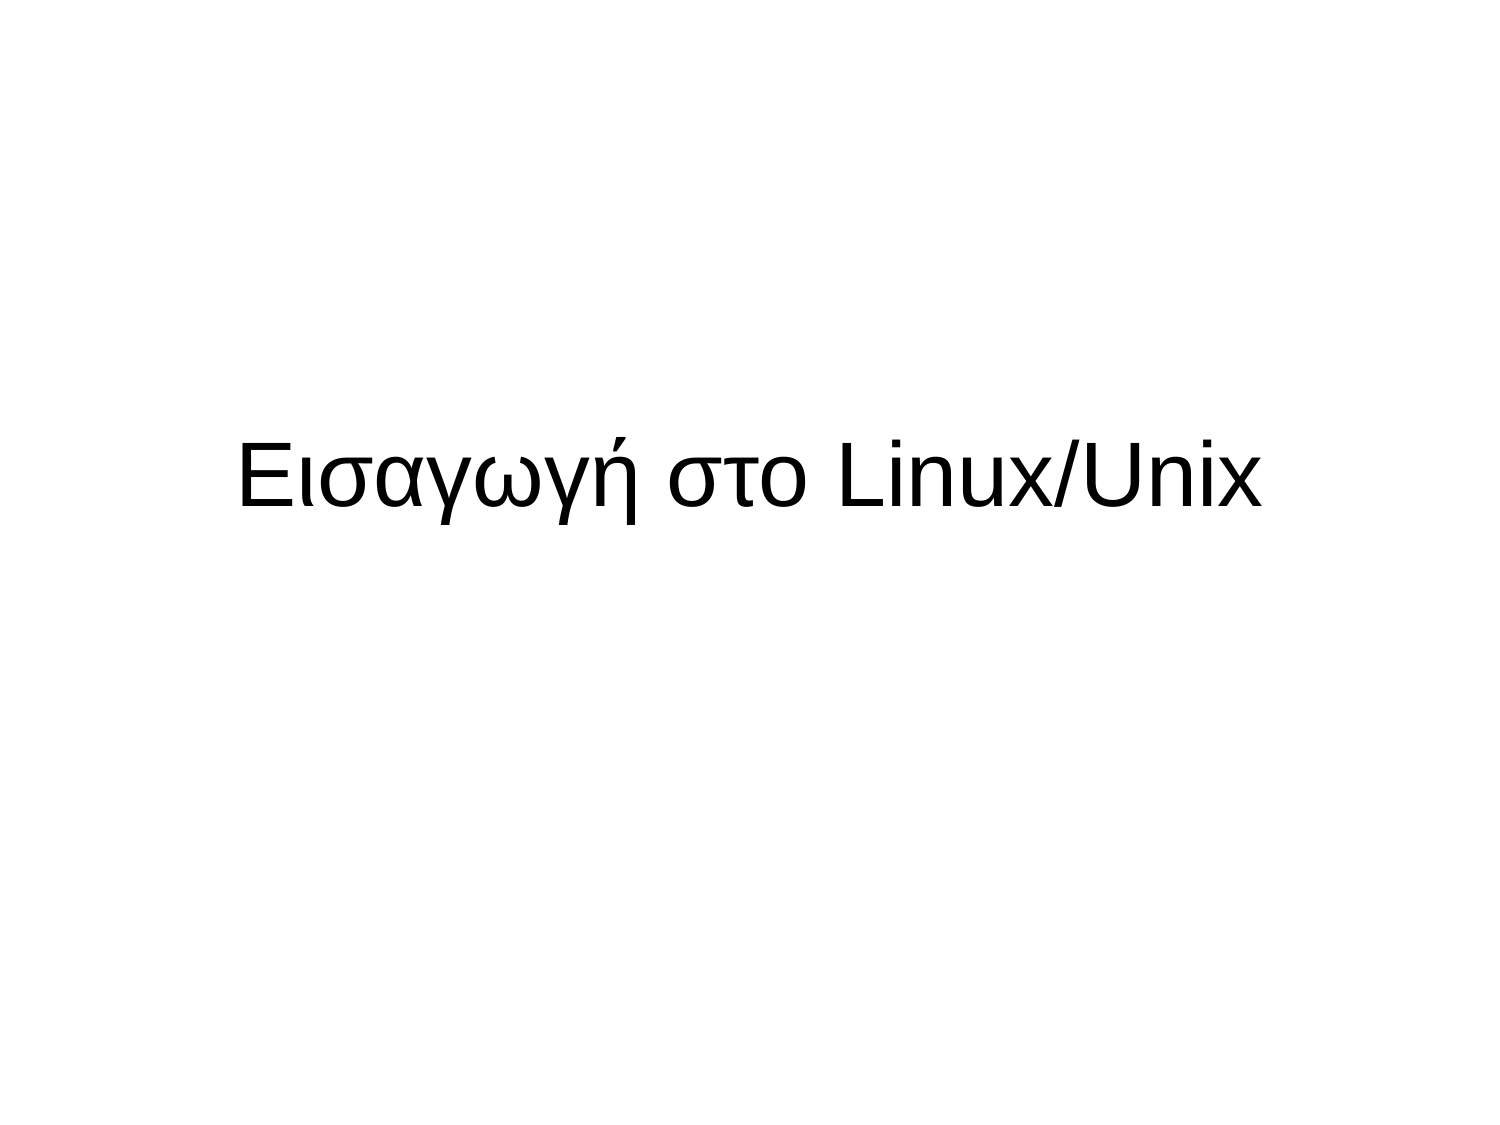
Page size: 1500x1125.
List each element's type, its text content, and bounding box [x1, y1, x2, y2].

title Εισαγωγή στο Linux/Unix [112, 349, 1388, 591]
